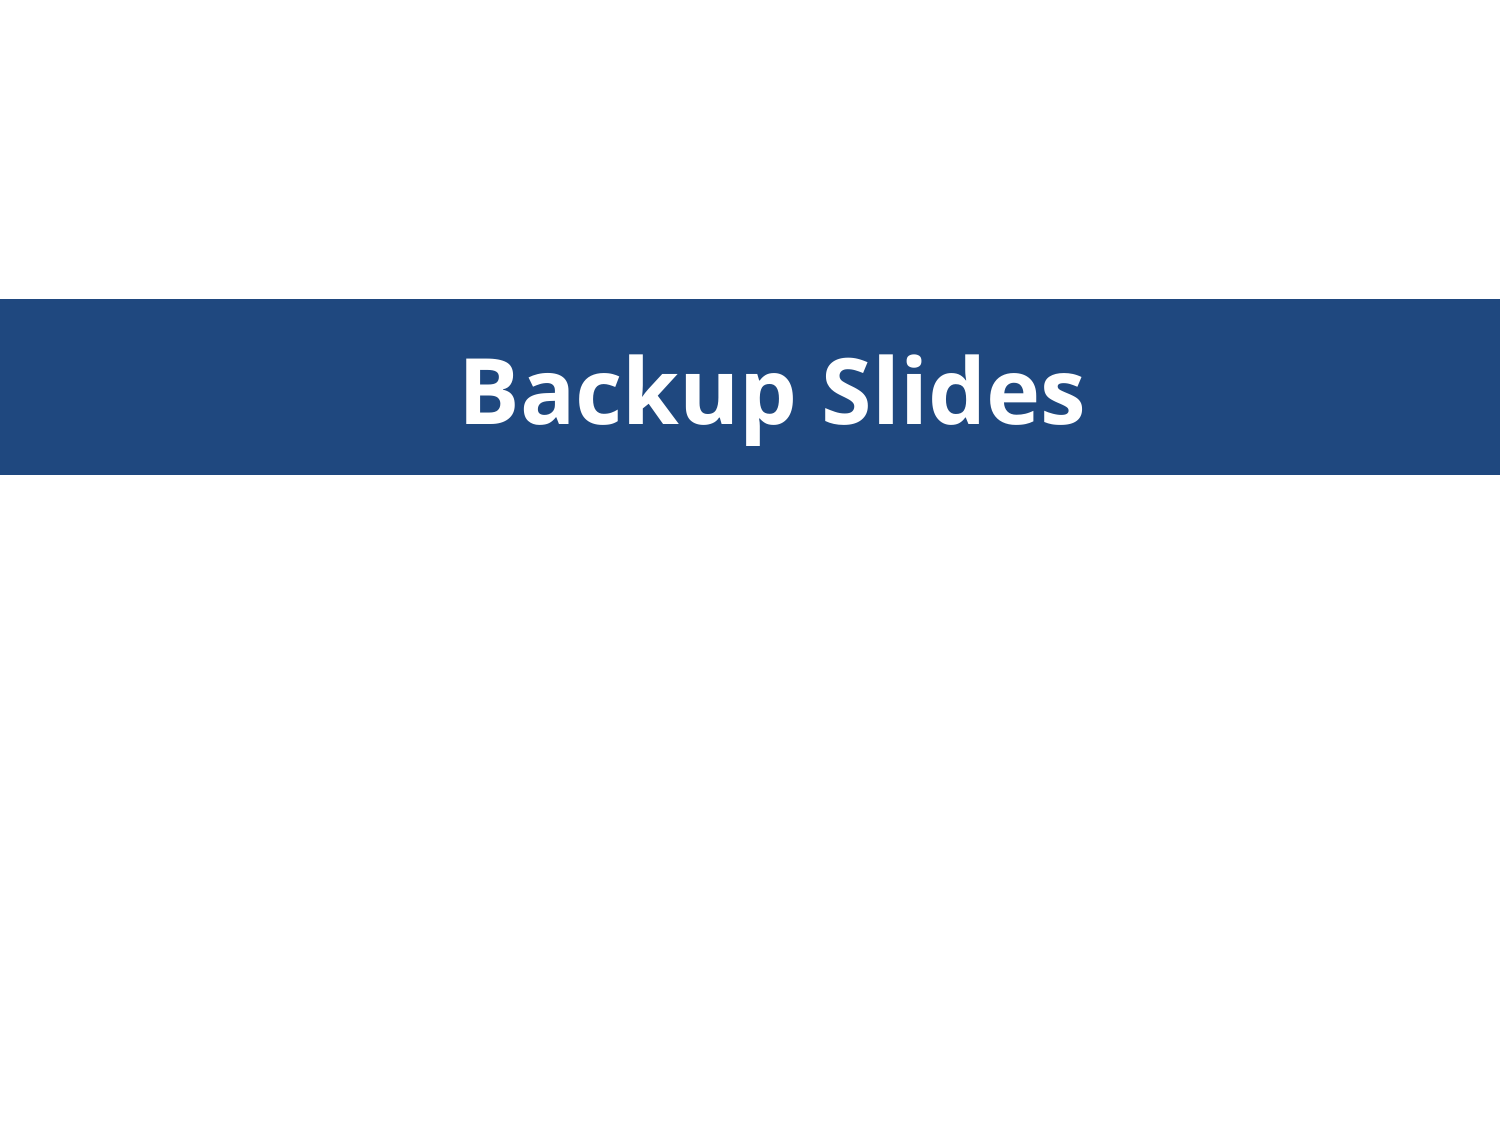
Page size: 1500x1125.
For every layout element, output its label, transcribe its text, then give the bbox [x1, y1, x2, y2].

title Backup Slides [0, 299, 1500, 475]
